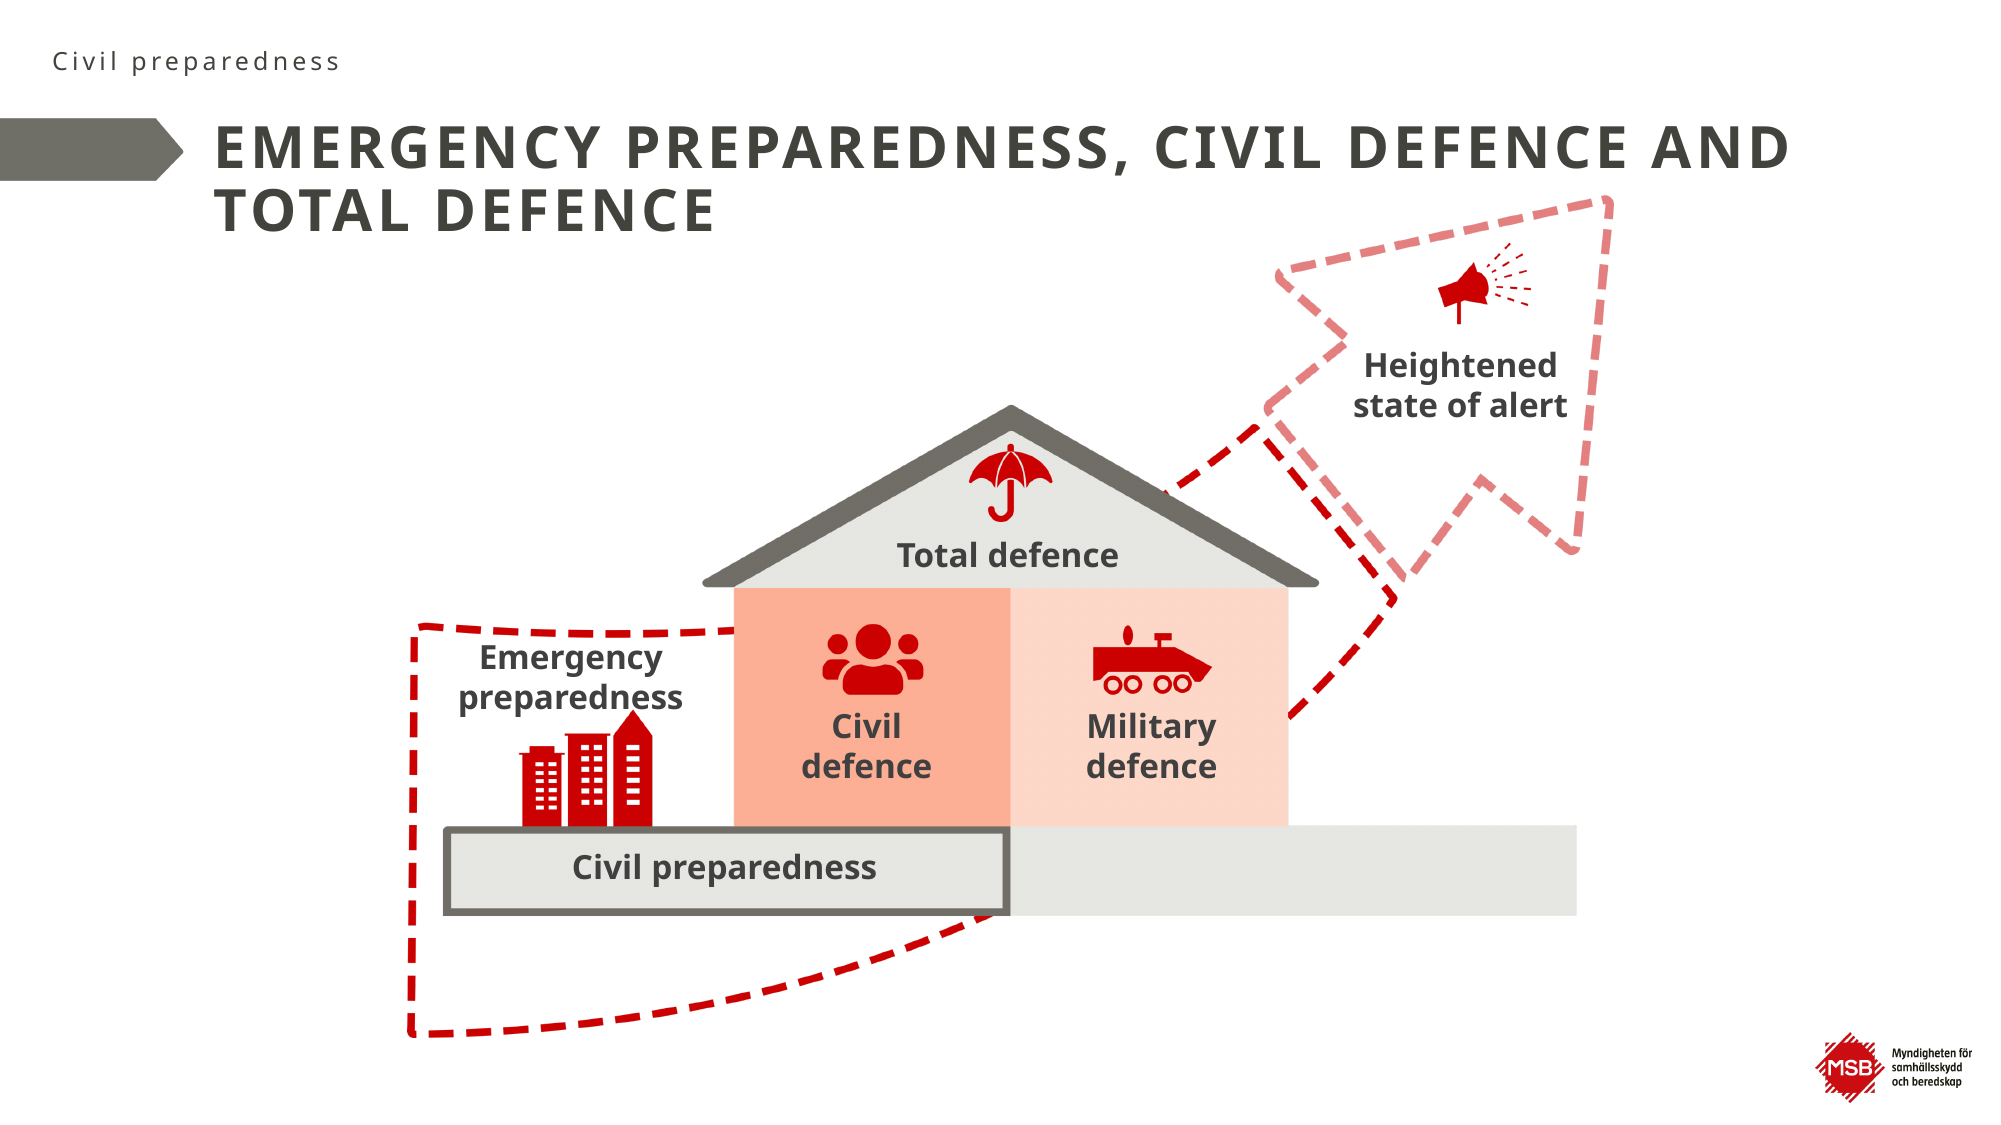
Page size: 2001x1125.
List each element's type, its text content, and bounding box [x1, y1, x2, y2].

title EMERGENCY PREPAREDNESS, CIVIL DEFENCE AND TOTAL DEFENCE [198, 110, 1880, 347]
list Civil preparedness [37, 38, 1000, 84]
picture [0, 118, 184, 181]
picture [1815, 1032, 1972, 1103]
picture [407, 195, 1615, 1038]
